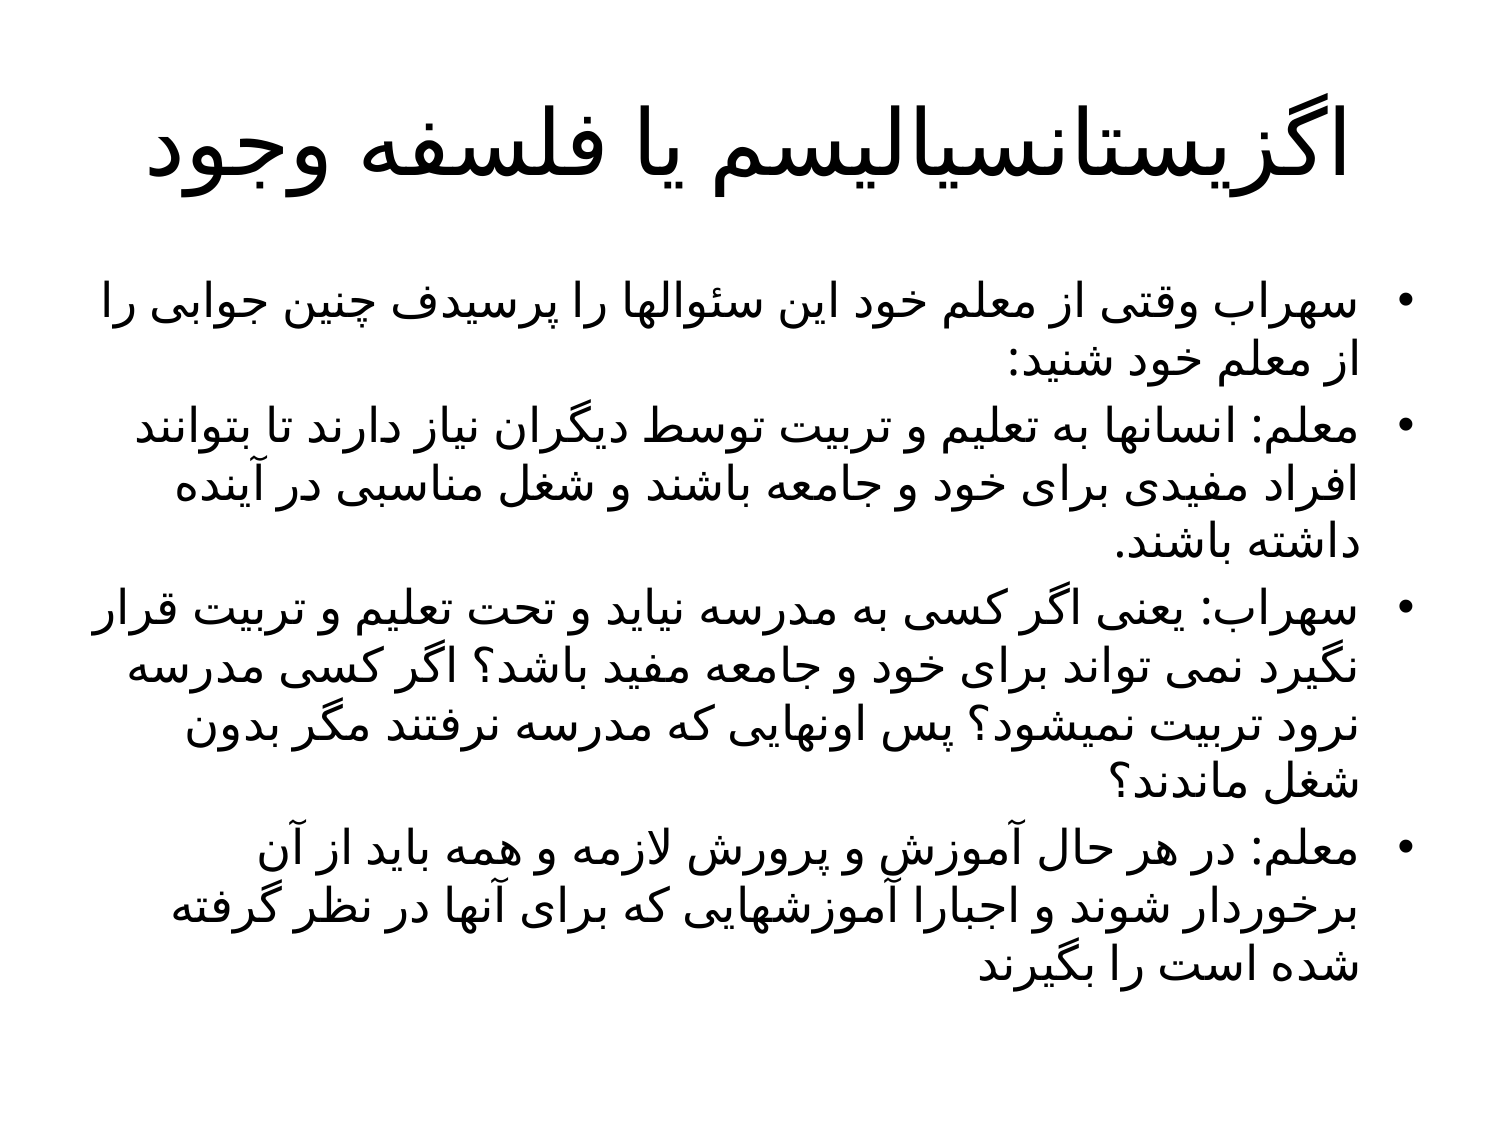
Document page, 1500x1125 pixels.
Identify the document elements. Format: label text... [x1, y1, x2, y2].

list سهراب وقتی از معلم خود این سئوالها را پرسیدف چنین جوابی را از معلم خود شنید: معلم: انسانها به تعلیم و تربیت توسط دیگران نیاز دارند تا بتوانند افراد مفیدی برای خود و جامعه باشند و شغل مناسبی در آینده داشته باشند. سهراب: یعنی اگر کسی به مدرسه نیاید و تحت تعلیم و تربیت قرار نگیرد نمی تواند برای خود و جامعه مفید باشد؟ اگر کسی مدرسه نرود تربیت نمیشود؟ پس اونهایی که مدرسه نرفتند مگر بدون شغل ماندند؟ معلم: در هر حال آموزش و پرورش لازمه و همه باید از آن برخوردار شوند و اجبارا آموزشهایی که برای آنها در نظر گرفته شده است را بگیرند [75, 262, 1425, 1005]
title اگزیستانسیالیسم یا فلسفه وجود [75, 45, 1425, 233]
